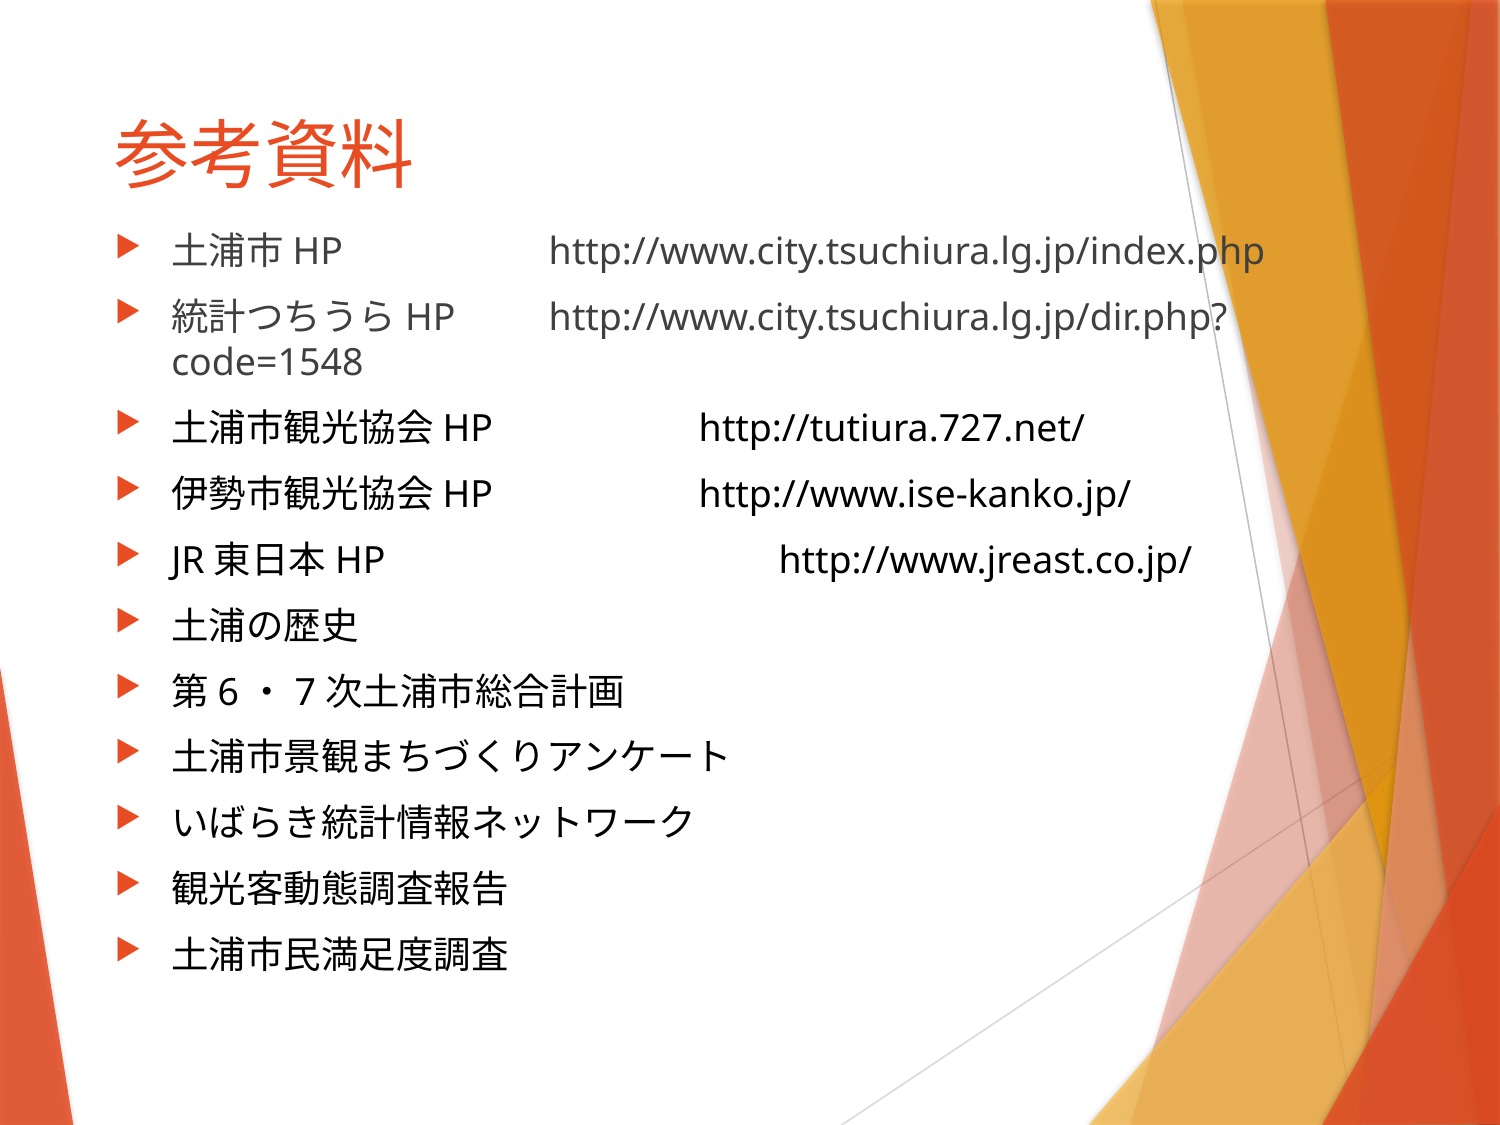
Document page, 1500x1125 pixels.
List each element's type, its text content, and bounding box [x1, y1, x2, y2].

title 参考資料 [99, 99, 1142, 219]
list 土浦市HP http://www.city.tsuchiura.lg.jp/index.php 統計つちうらHP http://www.city.tsuchiura.lg.jp/dir.php?code=1548 土浦市観光協会HP http://tutiura.727.net/ 伊勢市観光協会HP http://www.ise-kanko.jp/ JR東日本HP http://www.jreast.co.jp/ 土浦の歴史 第6・7次土浦市総合計画 土浦市景観まちづくりアンケート いばらき統計情報ネットワーク 観光客動態調査報告 土浦市民満足度調査 [99, 219, 1353, 1083]
